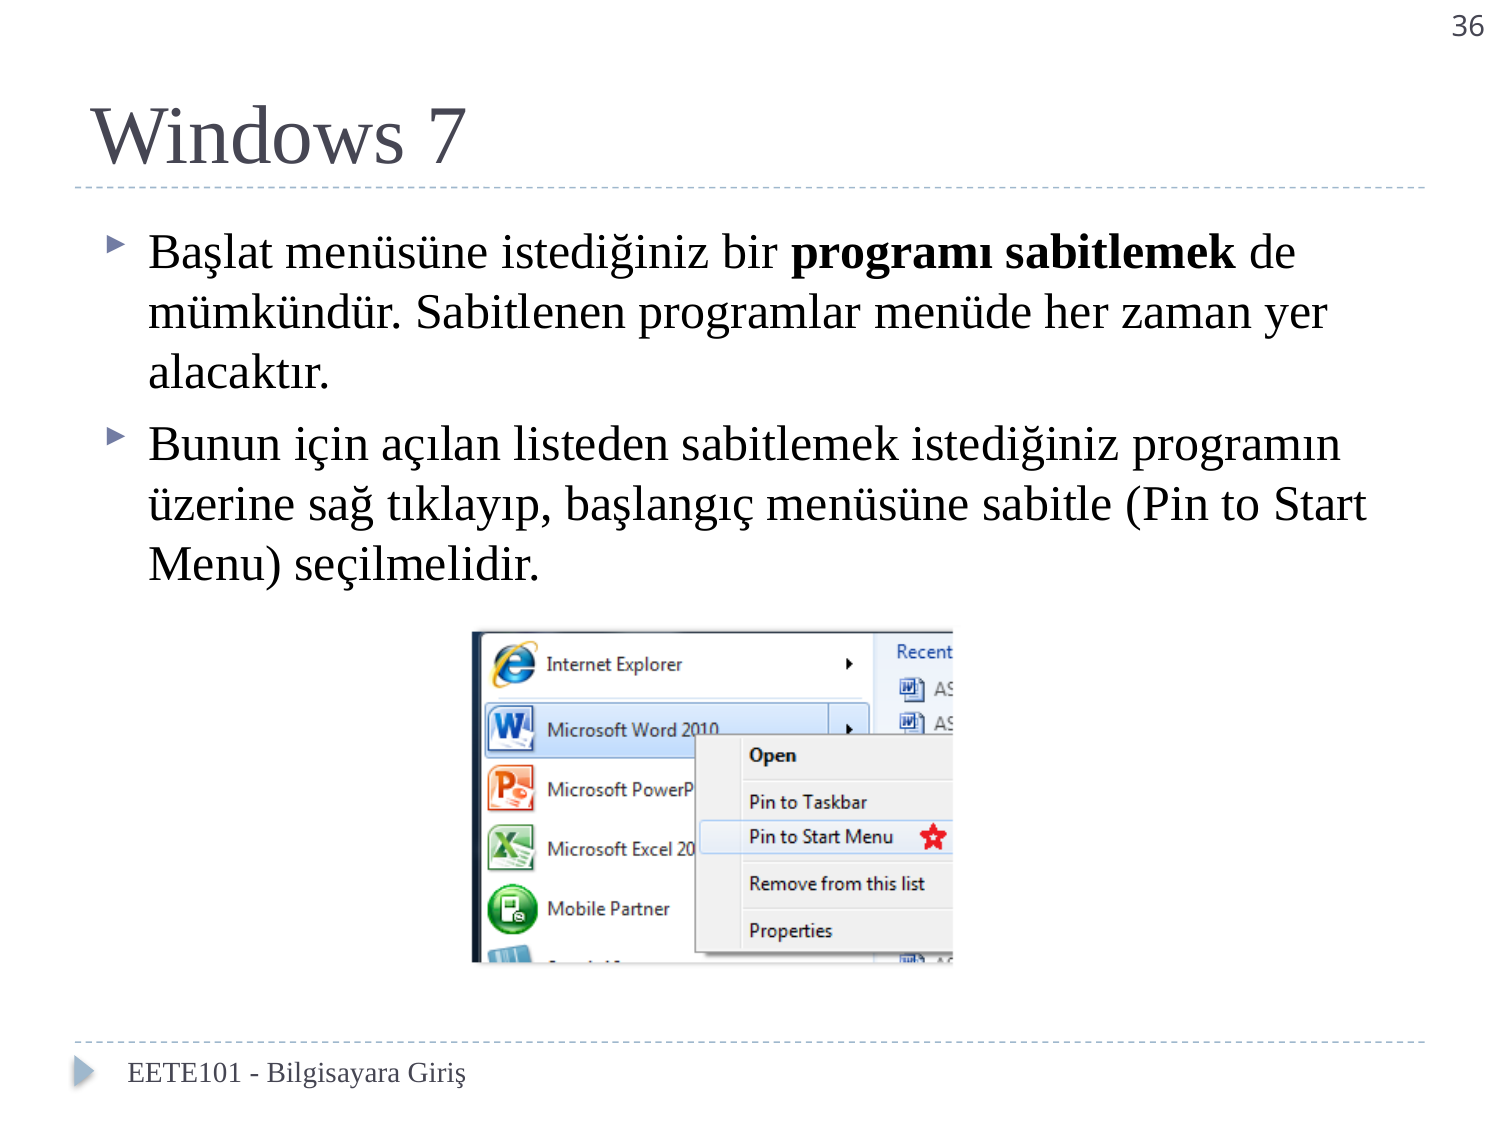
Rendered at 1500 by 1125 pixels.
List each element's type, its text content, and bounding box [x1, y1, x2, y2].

picture [466, 621, 961, 972]
list Başlat menüsüne istediğiniz bir programı sabitlemek de mümkündür. Sabitlenen programlar menüde her zaman yer alacaktır. Bunun için açılan listeden sabitlemek istediğiniz programın üzerine sağ tıklayıp, başlangıç menüsüne sabitle (Pin to Start Menu) seçilmelidir. [88, 210, 1424, 976]
footer EETE101 - Bilgisayara Giriş [112, 1045, 1424, 1106]
title Windows 7 [75, 24, 1425, 188]
slide_number 36 [1423, 0, 1500, 60]
